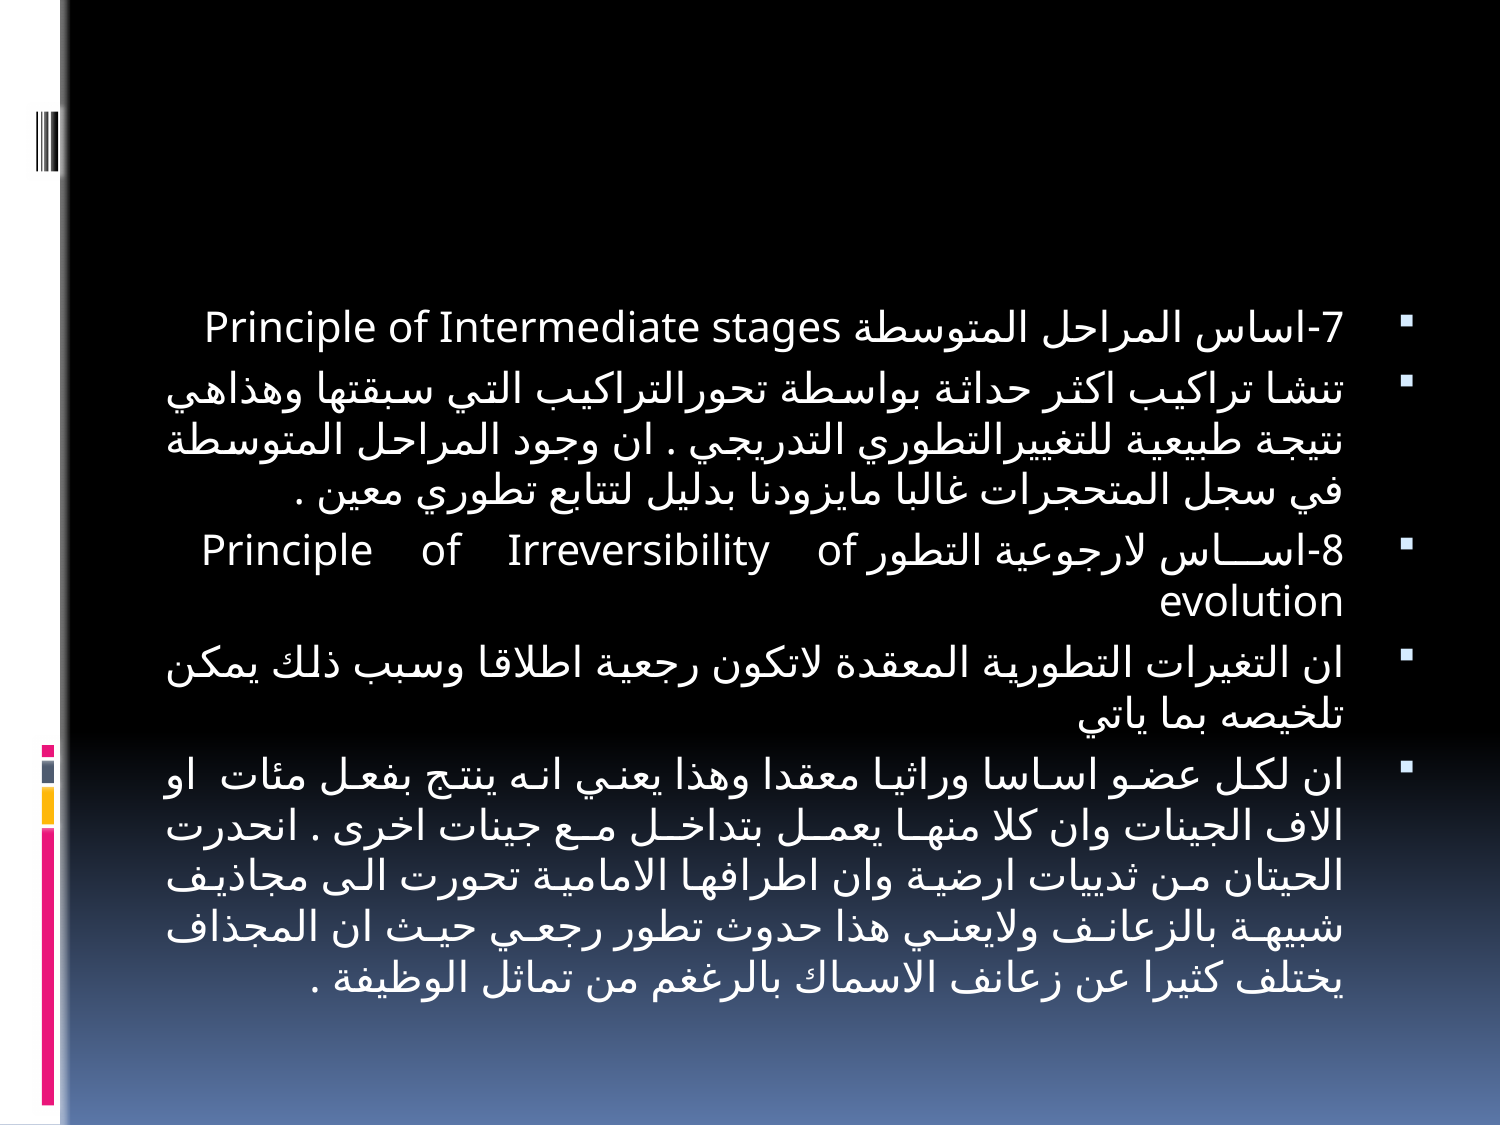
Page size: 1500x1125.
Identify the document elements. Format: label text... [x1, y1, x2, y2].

list 7- اساس المراحل المتوسطة Principle of Intermediate stages تنشا تراكيب اكثر حداثة بواسطة تحورالتراكيب التي سبقتها وهذاهي نتيجة طبيعية للتغييرالتطوري التدريجي . ان وجود المراحل المتوسطة في سجل المتحجرات غالبا مايزودنا بدليل لتتابع تطوري معين . 8- اساس لارجوعية التطور Principle of Irreversibility of evolution ان التغيرات التطورية المعقدة لاتكون رجعية اطلاقا وسبب ذلك يمكن تلخيصه بما ياتي ان لكل عضو اساسا وراثيا معقدا وهذا يعني انه ينتج بفعل مئات او الاف الجينات وان كلا منها يعمل بتداخل مع جينات اخرى . انحدرت الحيتان من ثدييات ارضية وان اطرافها الامامية تحورت الى مجاذيف شبيهة بالزعانف ولايعني هذا حدوث تطور رجعي حيث ان المجذاف يختلف كثيرا عن زعانف الاسماك بالرغغم من تماثل الوظيفة . [150, 292, 1425, 1043]
